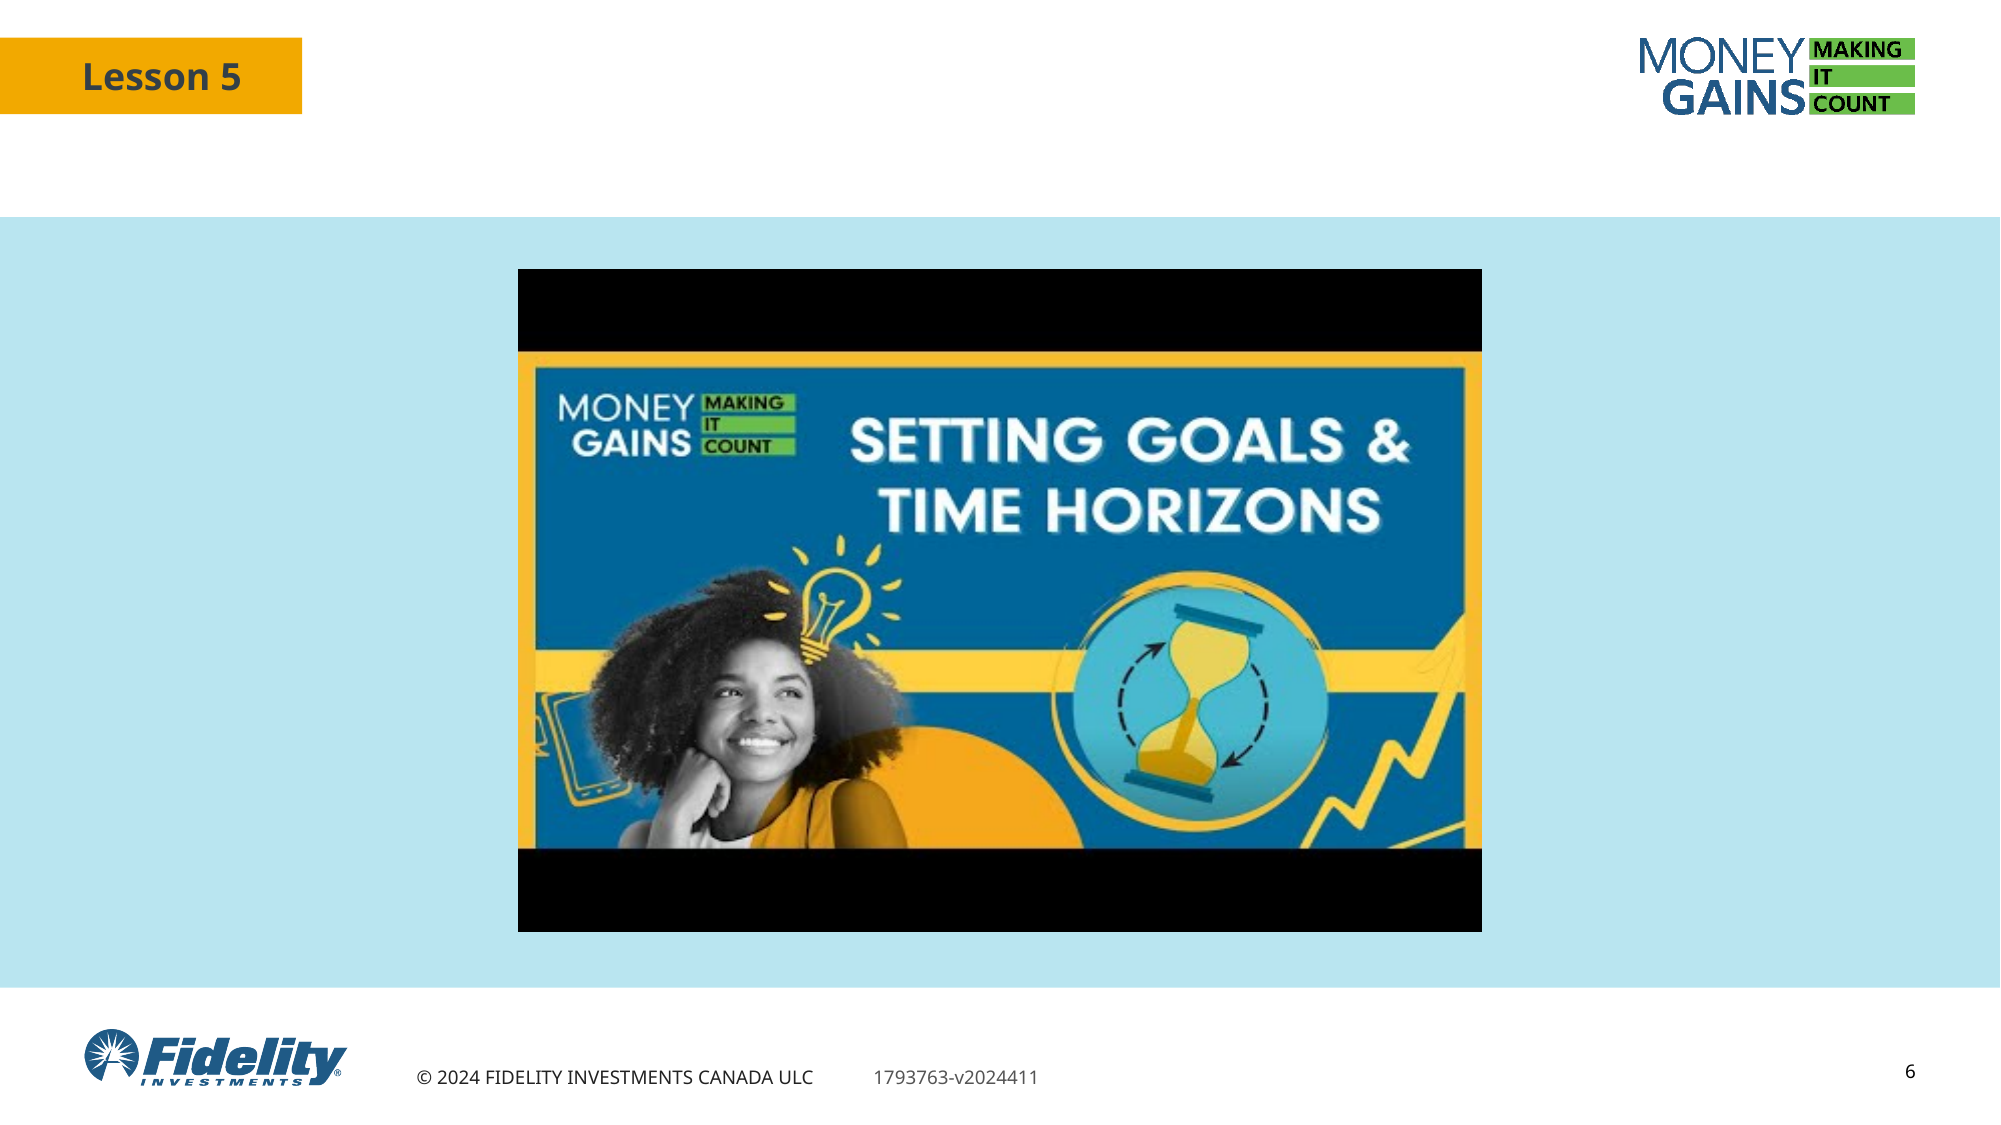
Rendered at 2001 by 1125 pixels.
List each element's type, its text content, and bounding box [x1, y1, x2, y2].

picture [84, 1029, 348, 1086]
picture [1640, 37, 1915, 115]
slide_number 6 [1826, 1058, 1931, 1087]
text_box [0, 216, 2000, 989]
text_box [517, 268, 1483, 933]
